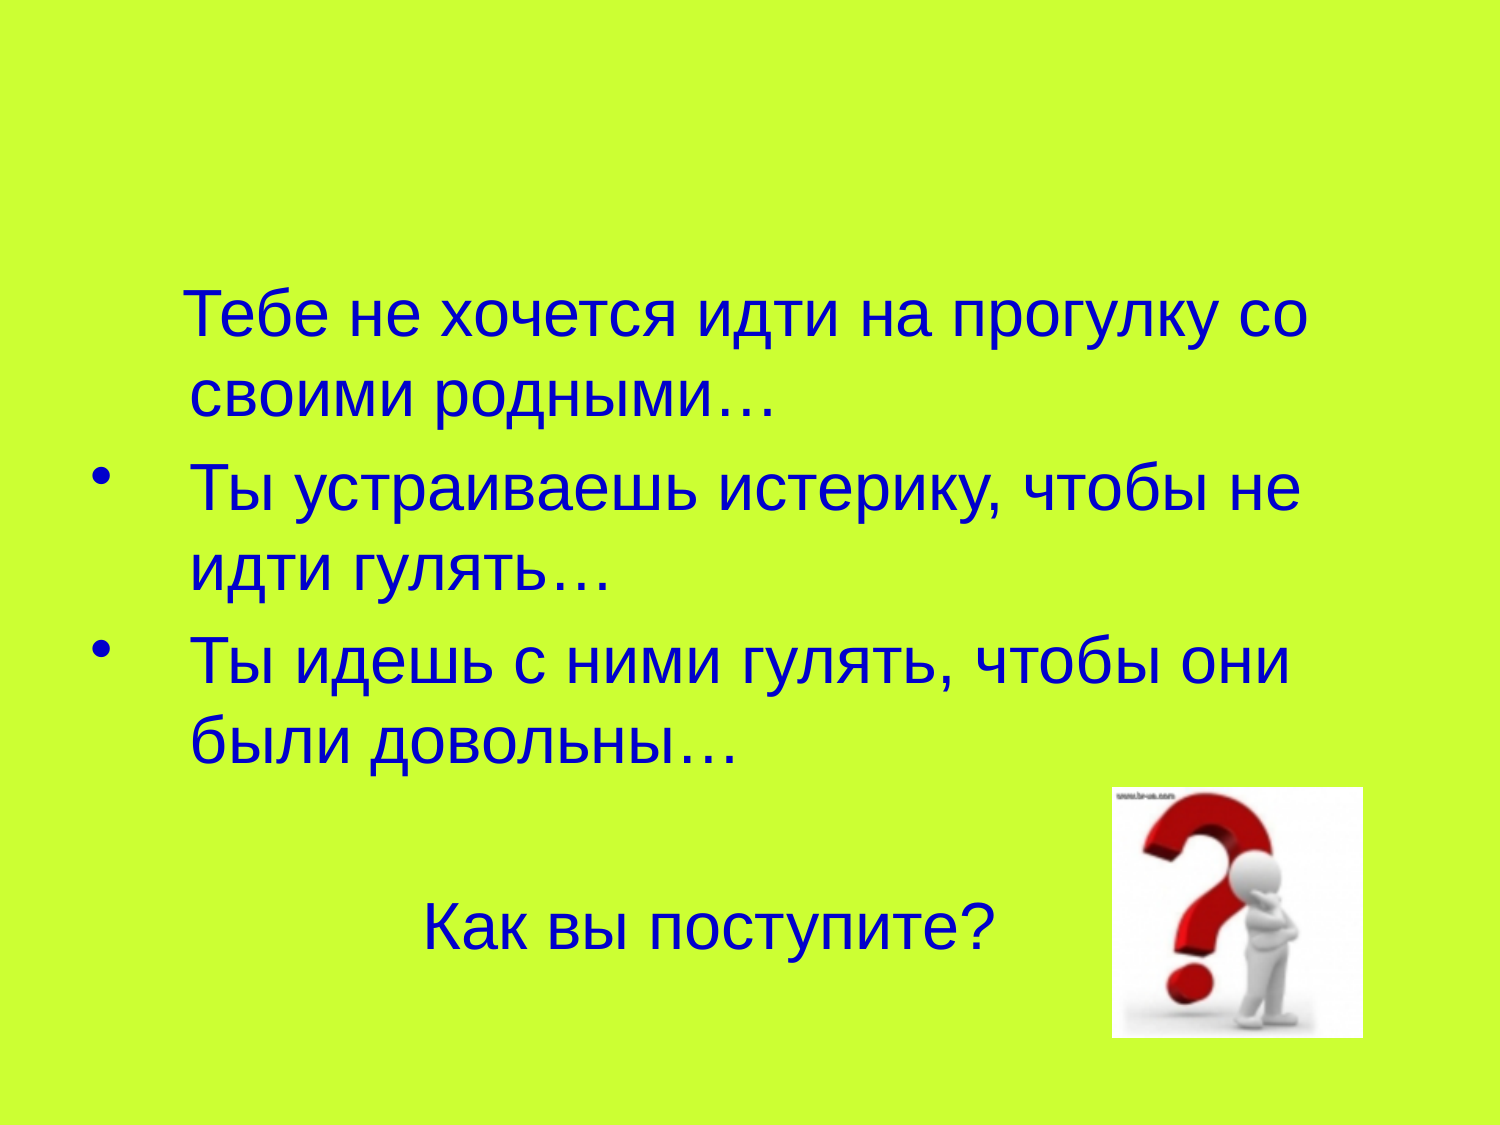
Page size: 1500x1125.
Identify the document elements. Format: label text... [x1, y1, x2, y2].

picture [1112, 787, 1363, 1038]
list Тебе не хочется идти на прогулку со своими родными… Ты устраиваешь истерику, чтобы не идти гулять… Ты идешь с ними гулять, чтобы они были довольны… Как вы поступите? [74, 262, 1426, 1006]
